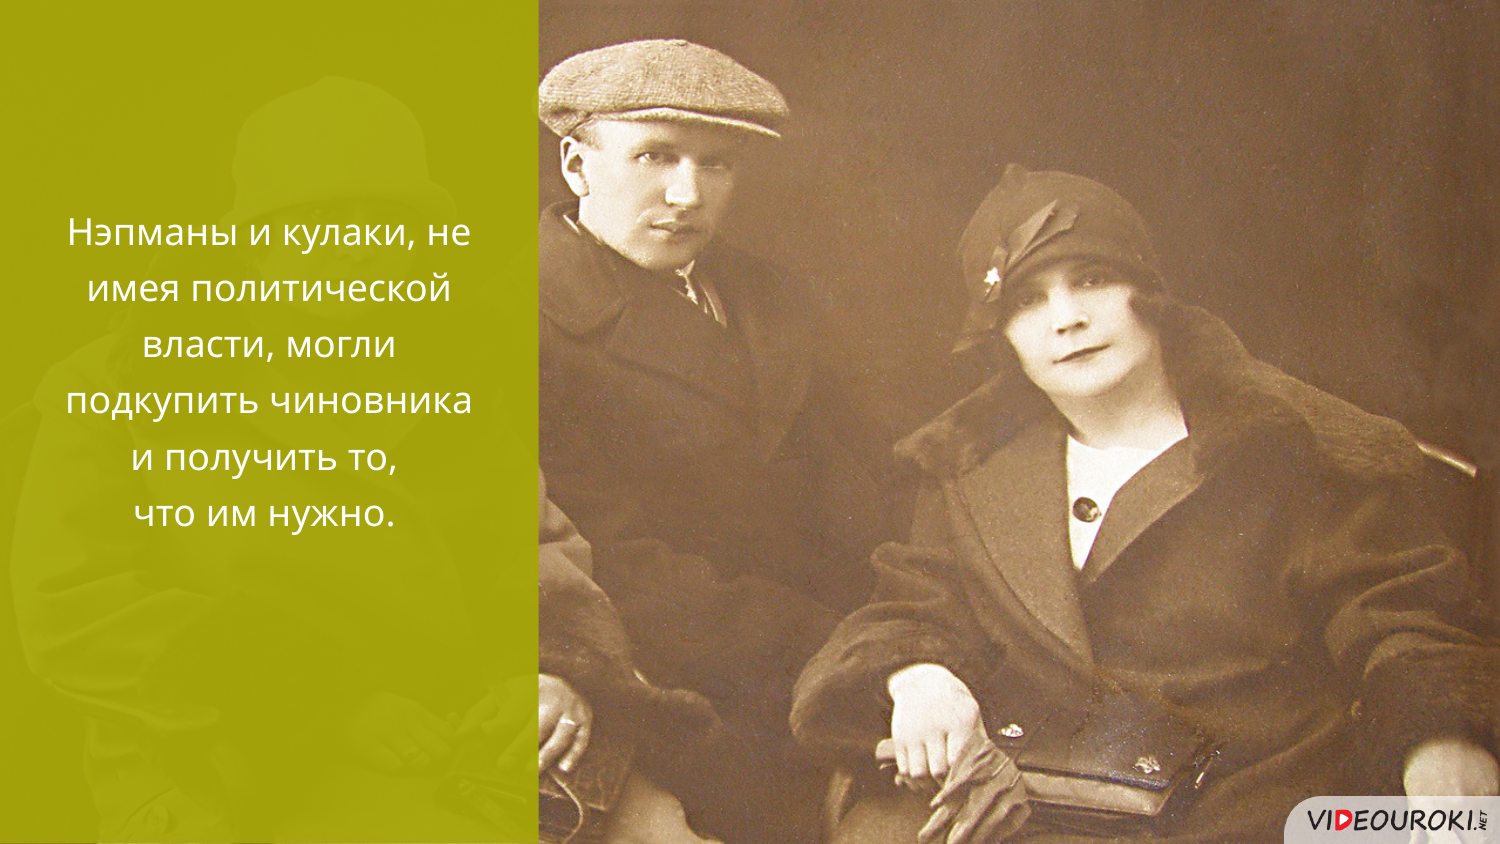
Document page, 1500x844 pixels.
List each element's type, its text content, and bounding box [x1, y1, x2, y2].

text_box [0, 0, 540, 844]
picture [540, 0, 1500, 844]
text_box Нэпманы и кулаки, не имея политической власти, могли подкупить чиновника и получить то, что им нужно. [48, 189, 491, 542]
